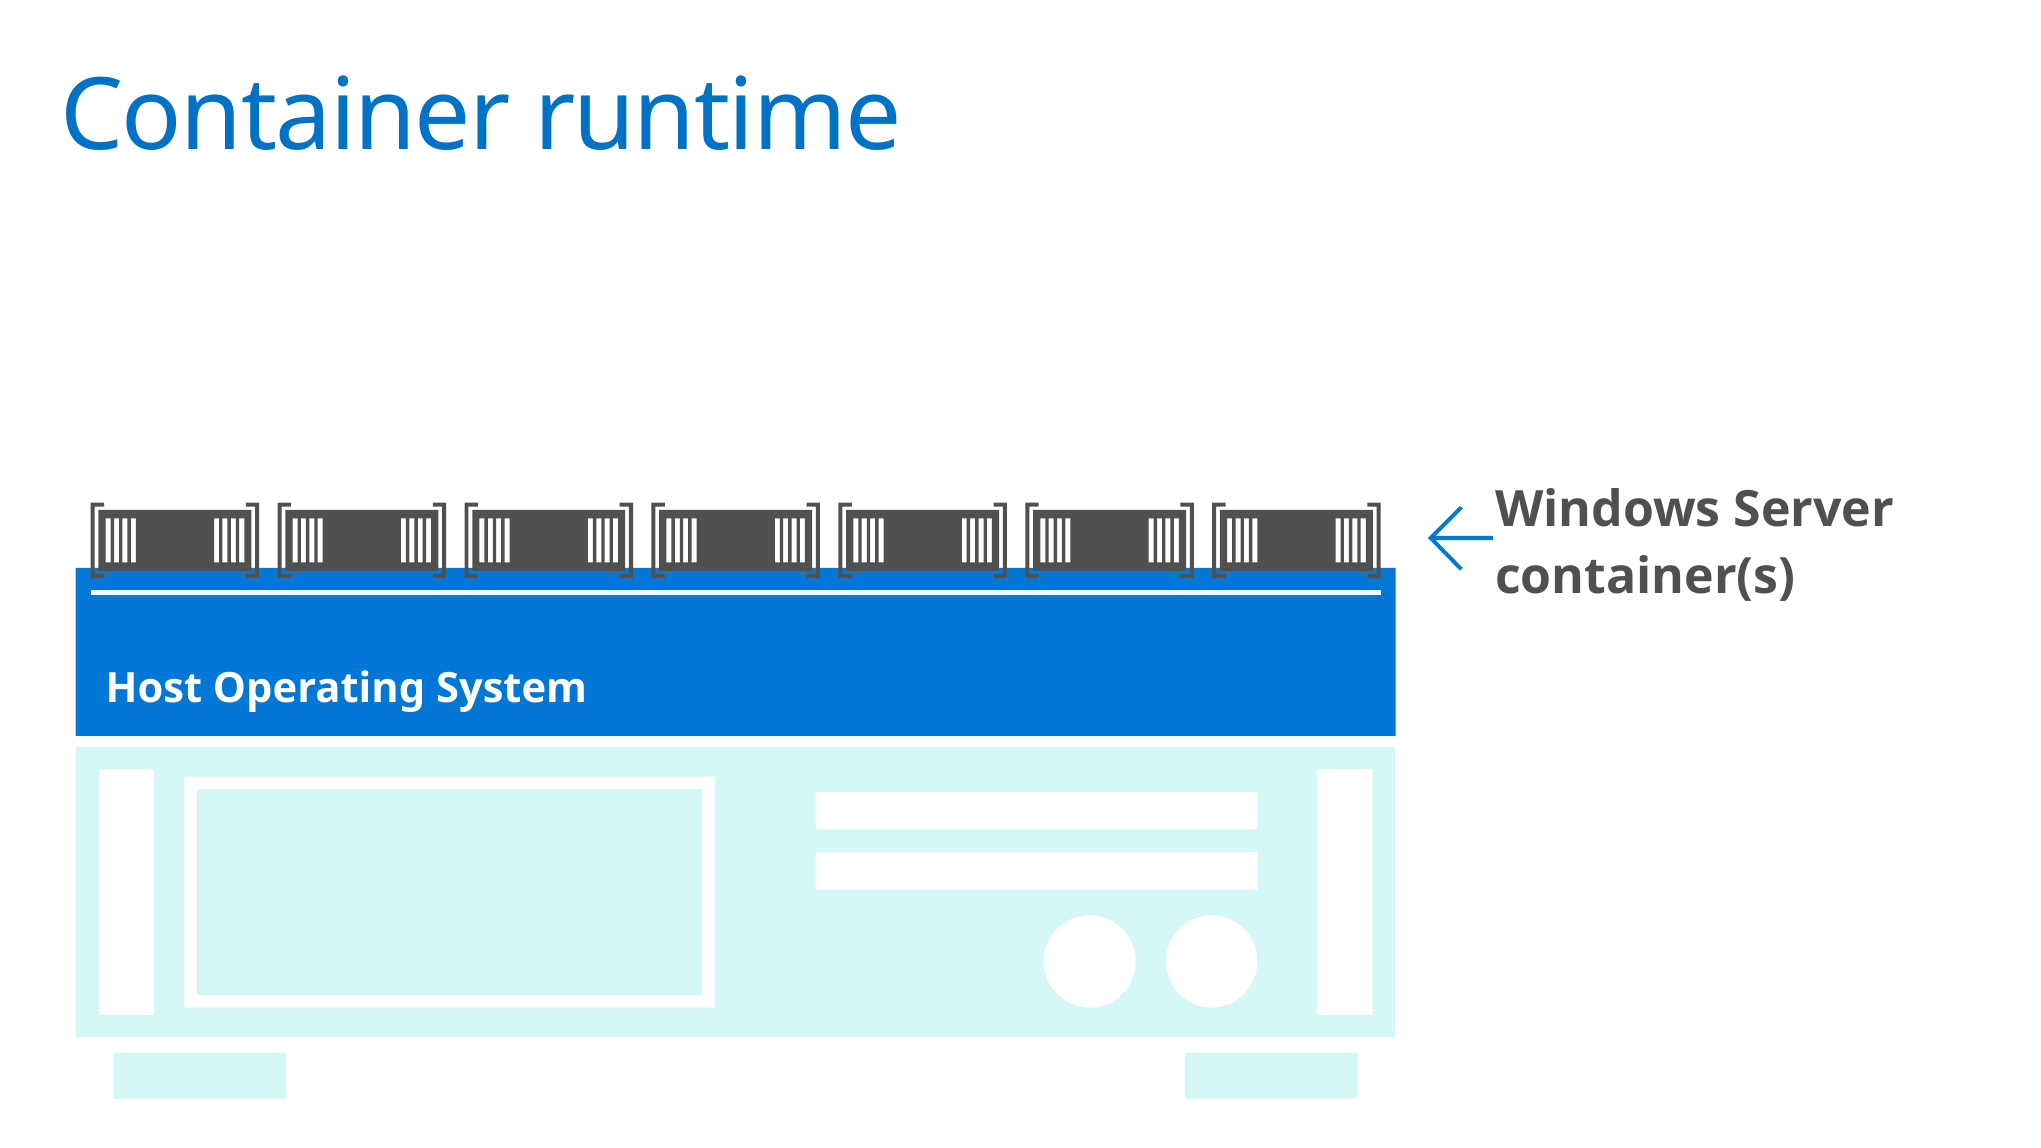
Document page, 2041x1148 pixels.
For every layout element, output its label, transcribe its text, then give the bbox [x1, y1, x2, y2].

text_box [75, 502, 1396, 1099]
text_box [1427, 459, 1897, 630]
title Container runtime [45, 48, 1996, 199]
